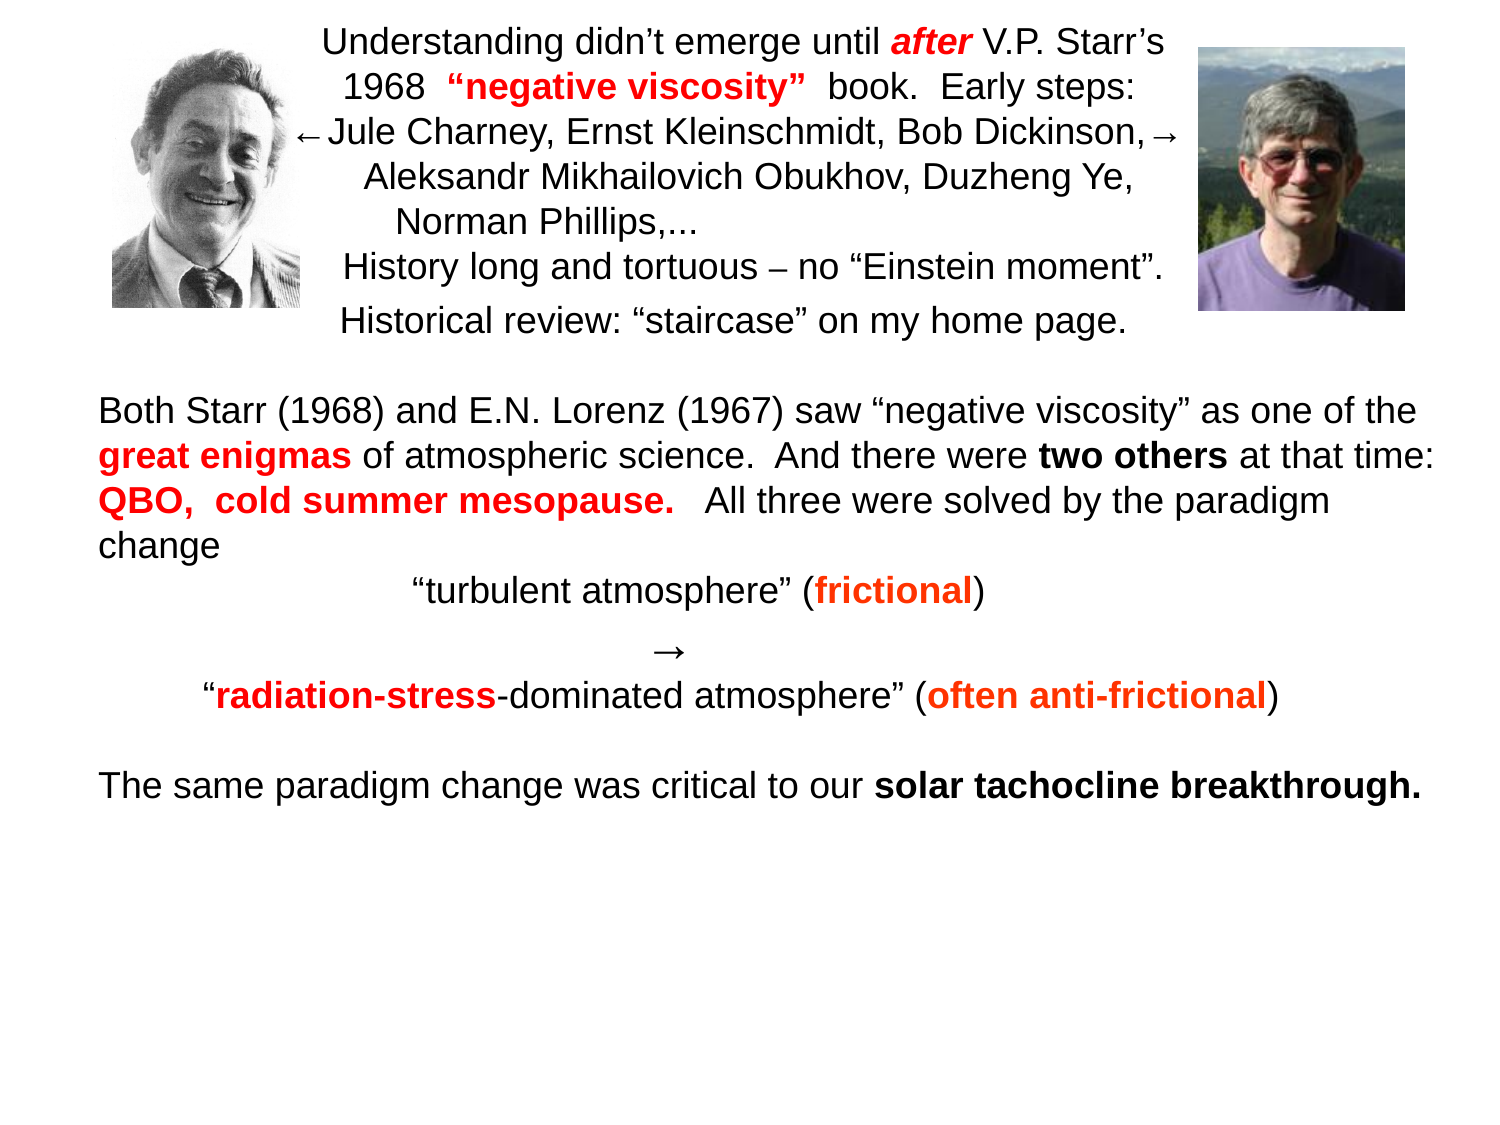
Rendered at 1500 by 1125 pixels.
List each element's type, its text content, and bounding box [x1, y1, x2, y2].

text_box Historical review: “staircase” on my home page. Both Starr (1968) and E.N. Lorenz (1967) saw “negative viscosity” as one of the great enigmas of atmospheric science. And there were two others at that time: QBO, cold summer mesopause. All three were solved by the paradigm change “turbulent atmosphere” (frictional) → “radiation-stress-dominated atmosphere” (often anti-frictional) The same paradigm change was critical to our solar tachocline breakthrough. [83, 288, 1500, 814]
picture [1198, 47, 1406, 311]
picture [112, 38, 300, 308]
text_box Understanding didn’t emerge until after V.P. Starr’s 1968 “negative viscosity” book. Early steps: ←Jule Charney, Ernst Kleinschmidt, Bob Dickinson,→ Aleksandr Mikhailovich Obukhov, Duzheng Ye, Norman Phillips,... History long and tortuous – no “Einstein moment”. [233, 10, 1248, 340]
